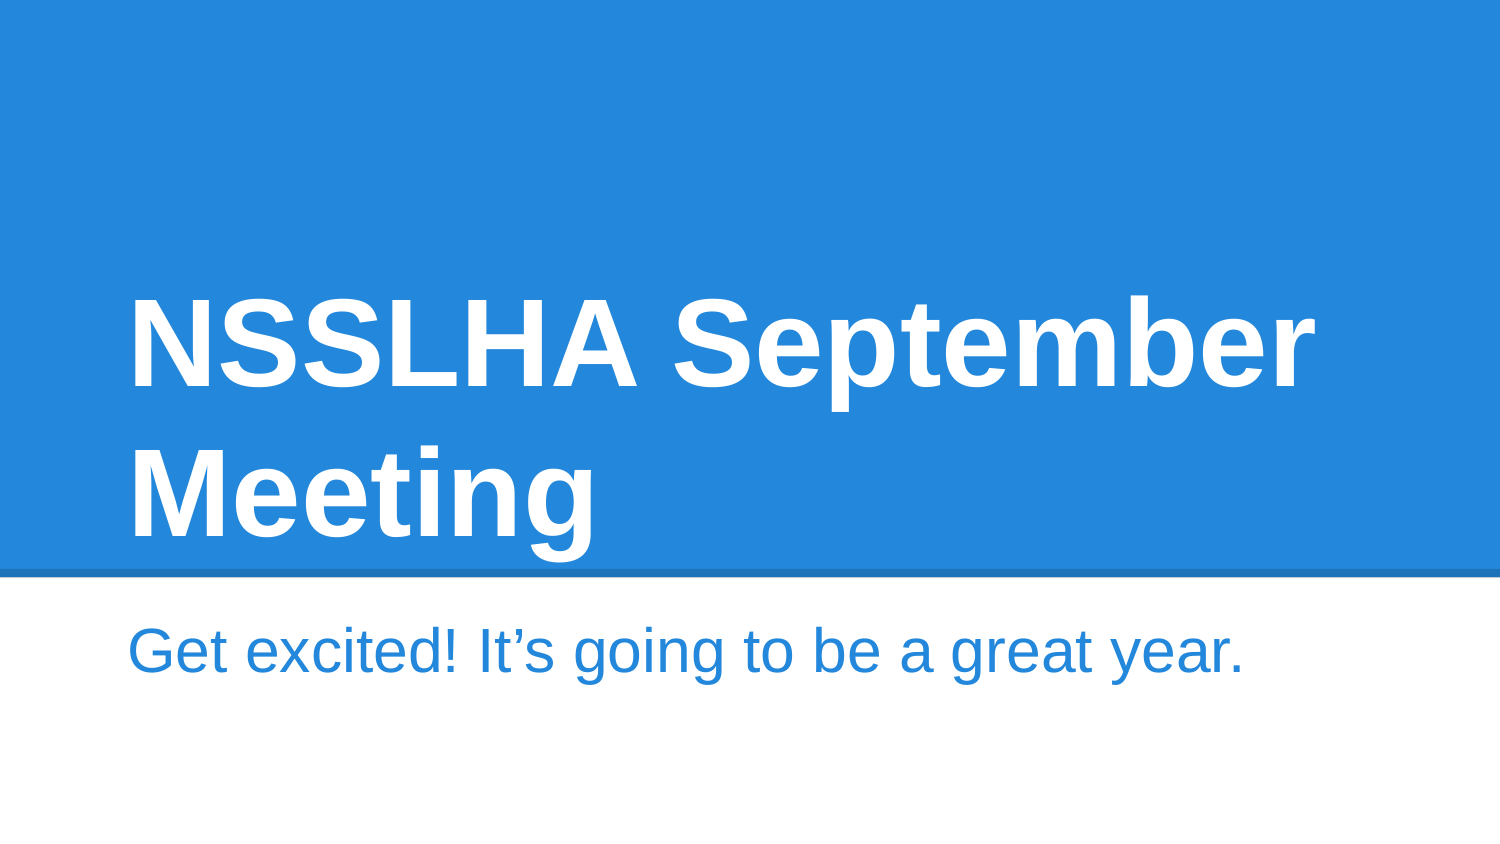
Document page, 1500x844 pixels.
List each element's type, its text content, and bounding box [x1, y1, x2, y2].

title NSSLHA September Meeting [112, 306, 1388, 577]
subtitle Get excited! It’s going to be a great year. [112, 594, 1388, 722]
